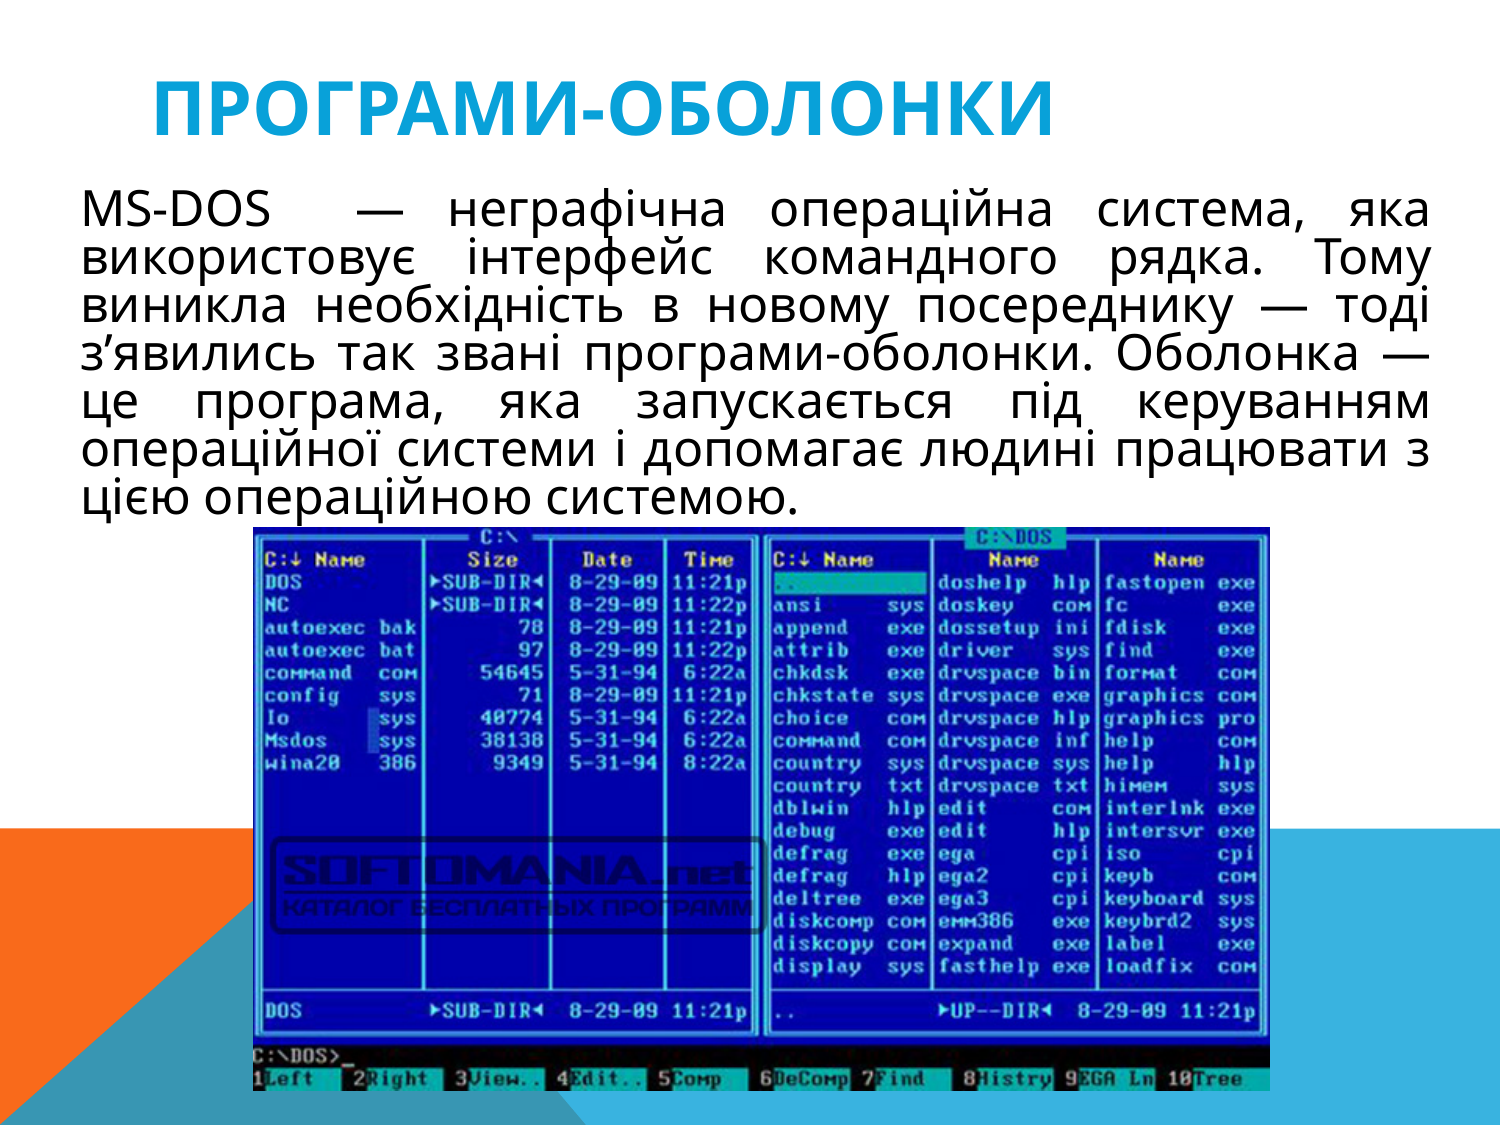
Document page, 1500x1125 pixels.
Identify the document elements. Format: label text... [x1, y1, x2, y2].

picture [253, 526, 1270, 1092]
list МS-DOS — неграфічна операційна система, яка використовує інтерфейс командного рядка. Тому виникла необхідність в новому посереднику — тоді з’явились так звані програми-оболонки. Оболонка — це програма, яка запускається під керуванням операційної системи і допомагає людині працювати з цією операційною системою. [64, 180, 1447, 953]
title Програми-оболонки [135, 60, 1369, 150]
